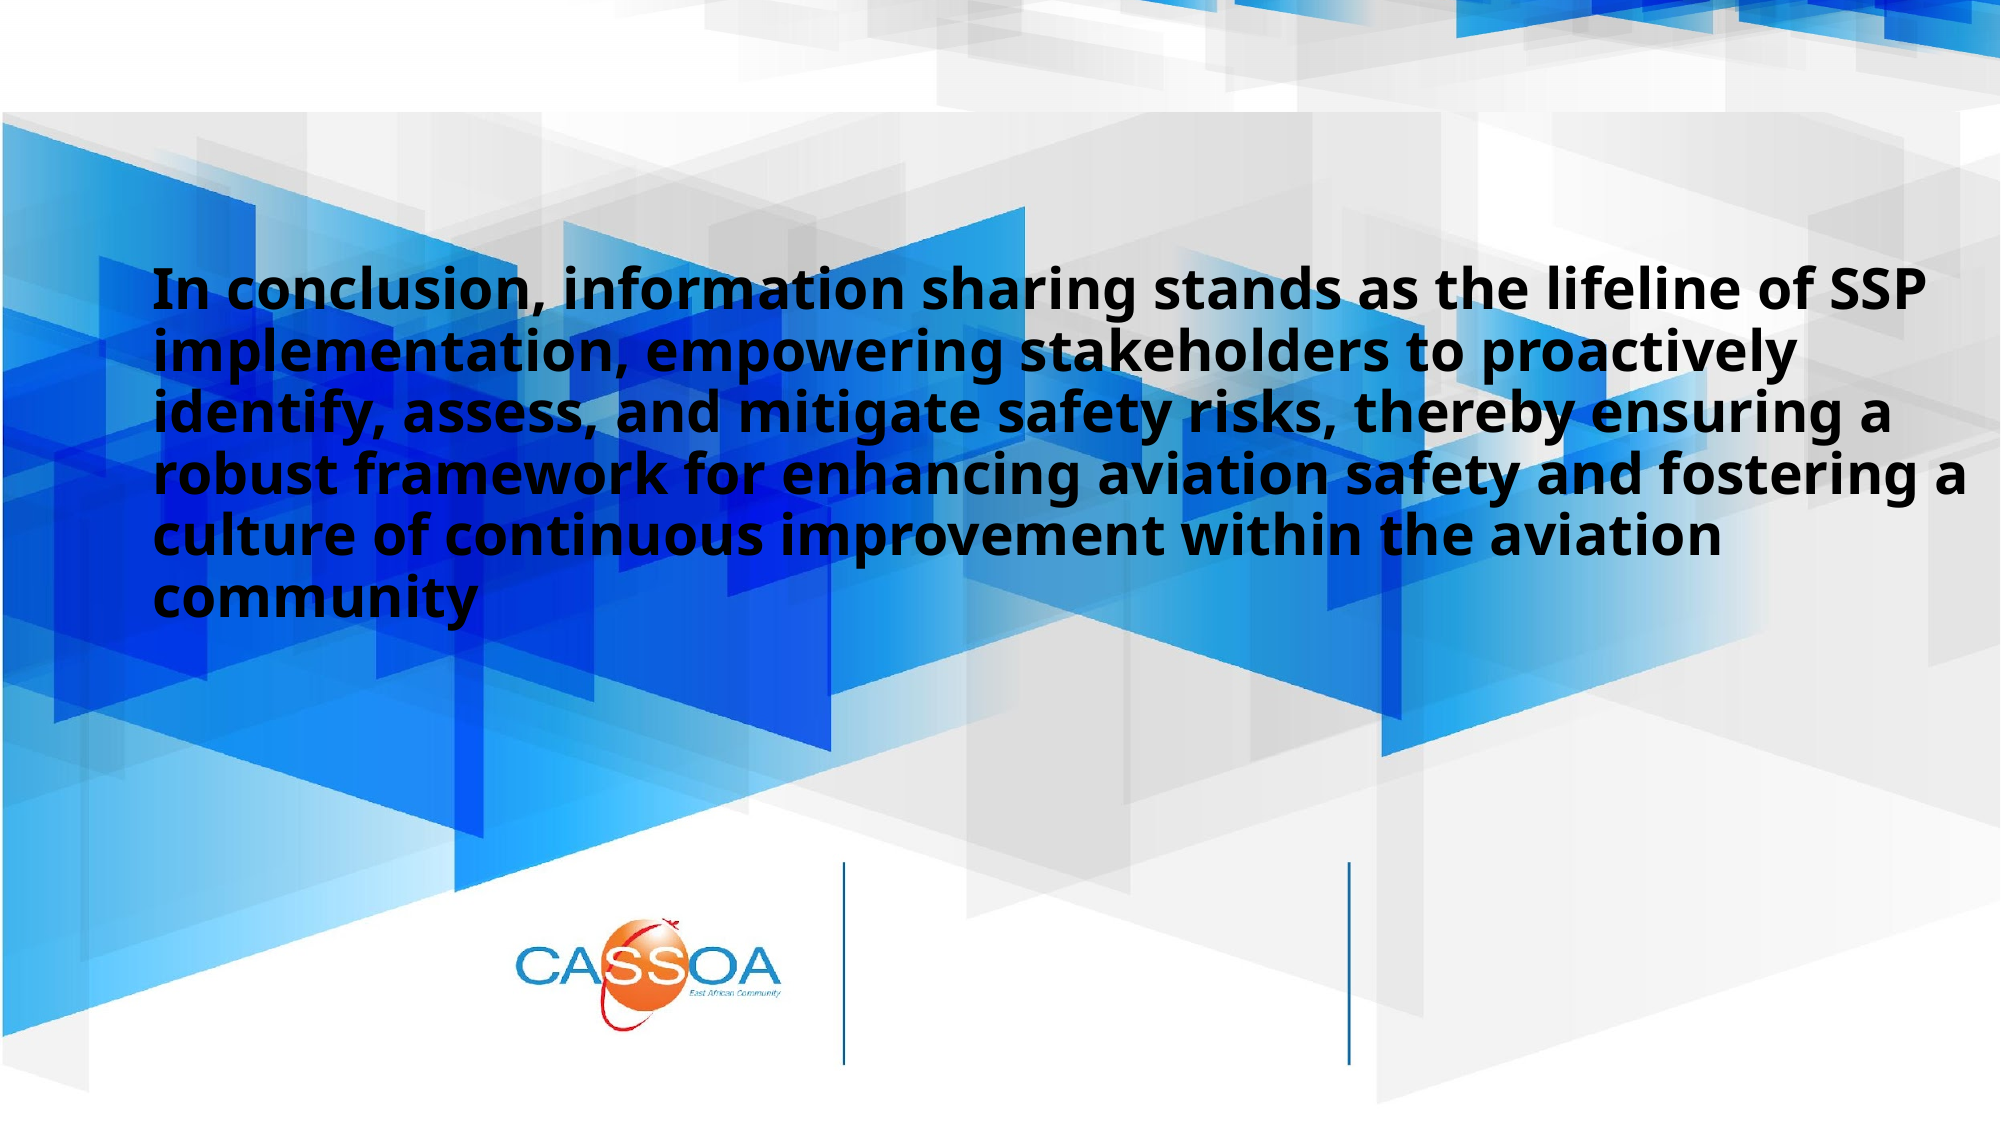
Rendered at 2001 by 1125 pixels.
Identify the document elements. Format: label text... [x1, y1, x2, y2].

title In conclusion, information sharing stands as the lifeline of SSP implementation, empowering stakeholders to proactively identify, assess, and mitigate safety risks, thereby ensuring a robust framework for enhancing aviation safety and fostering a culture of continuous improvement within the aviation community [137, 59, 2000, 830]
picture [0, 0, 2001, 1125]
